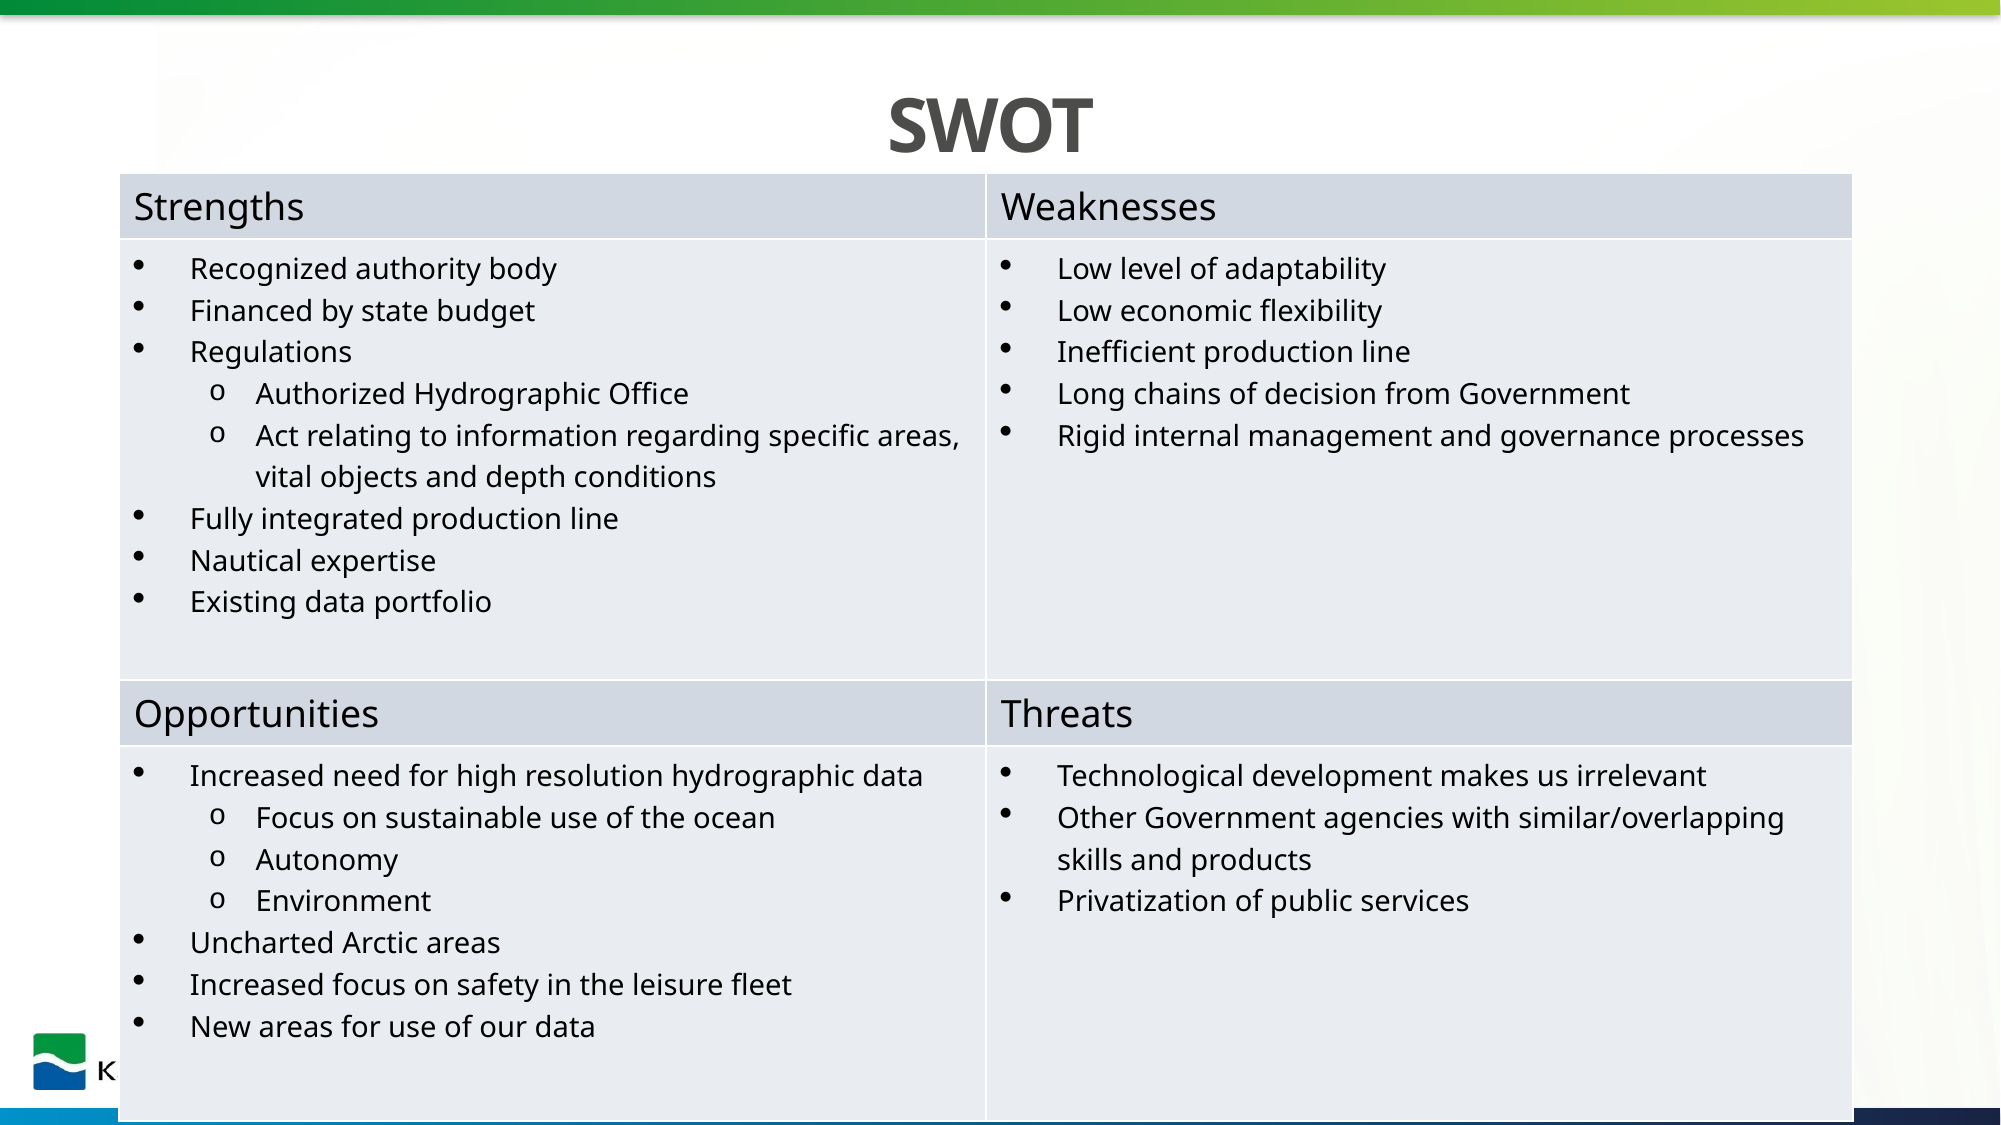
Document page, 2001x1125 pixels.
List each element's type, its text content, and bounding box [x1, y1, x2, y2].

table_header Weaknesses [987, 174, 1852, 238]
table_cell Threats [987, 681, 1852, 745]
table_cell Recognized authority body Financed by state budget Regulations Authorized Hydrographic Office Act relating to information regarding specific areas, vital objects and depth conditions Fully integrated production line Nautical expertise Existing data portfolio [120, 240, 985, 679]
table_cell Opportunities [120, 681, 985, 745]
title SWOT [125, 88, 1858, 173]
table_cell Technological development makes us irrelevant Other Government agencies with similar/overlapping skills and products Privatization of public services [987, 747, 1852, 1120]
table_header Strengths [120, 174, 985, 238]
picture [0, 0, 2001, 1125]
table_cell Low level of adaptability Low economic flexibility Inefficient production line Long chains of decision from Government Rigid internal management and governance processes [987, 240, 1852, 679]
table_cell Increased need for high resolution hydrographic data Focus on sustainable use of the ocean Autonomy Environment Uncharted Arctic areas Increased focus on safety in the leisure fleet New areas for use of our data [120, 747, 985, 1120]
